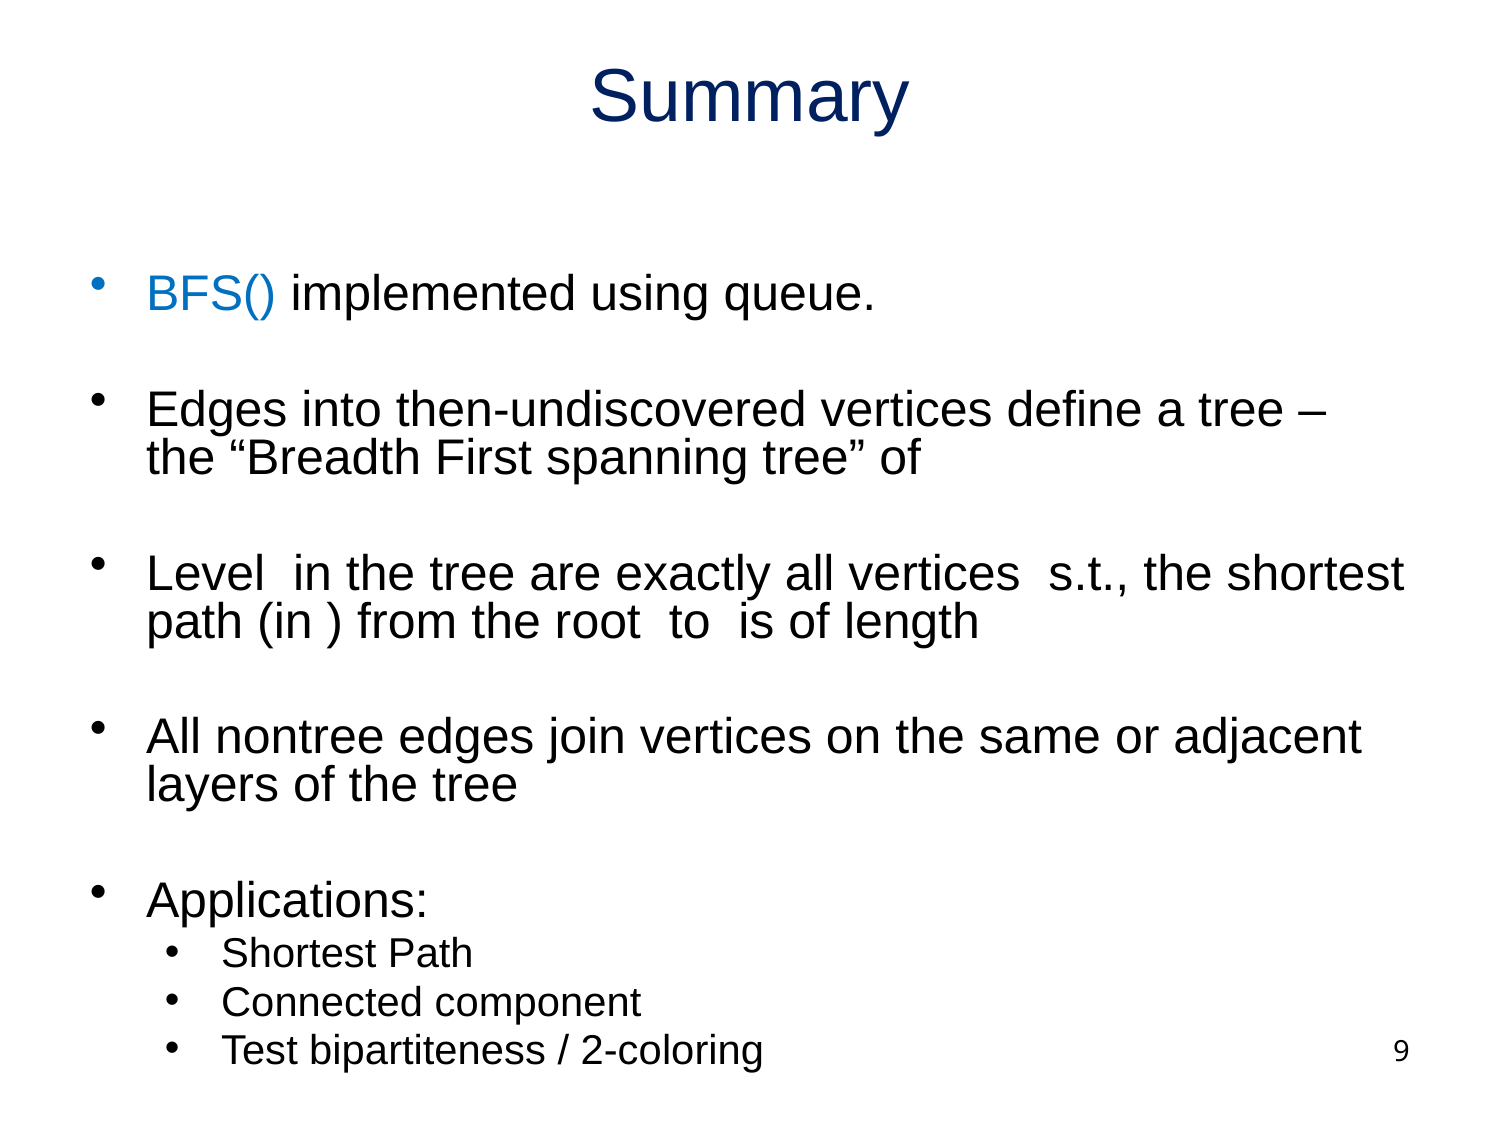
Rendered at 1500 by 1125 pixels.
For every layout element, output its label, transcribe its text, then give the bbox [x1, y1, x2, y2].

slide_number 9 [1074, 1024, 1425, 1103]
title Summary [75, 39, 1425, 227]
